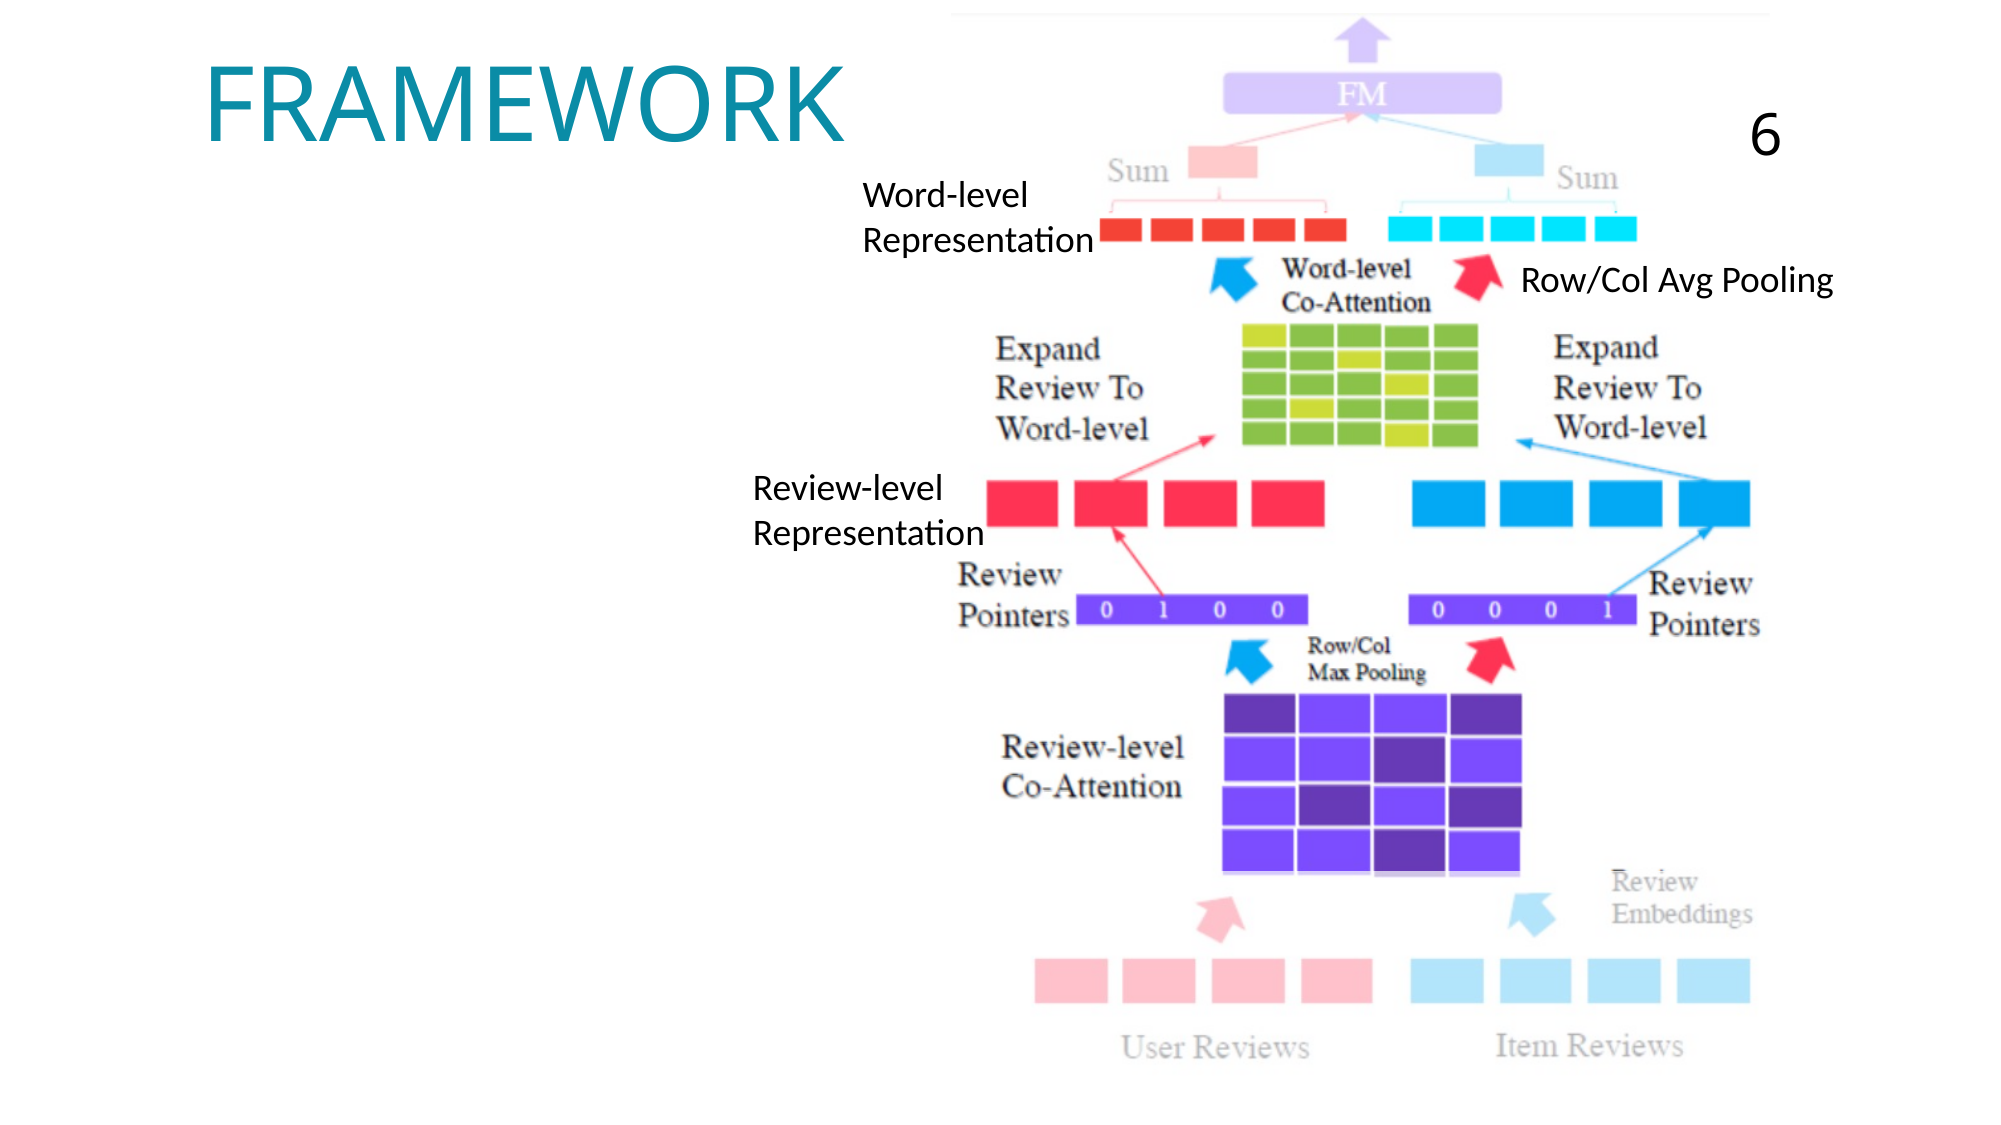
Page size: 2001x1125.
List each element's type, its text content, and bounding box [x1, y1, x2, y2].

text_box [738, 13, 1861, 1077]
text_box FRAMEWORK [186, 41, 738, 158]
